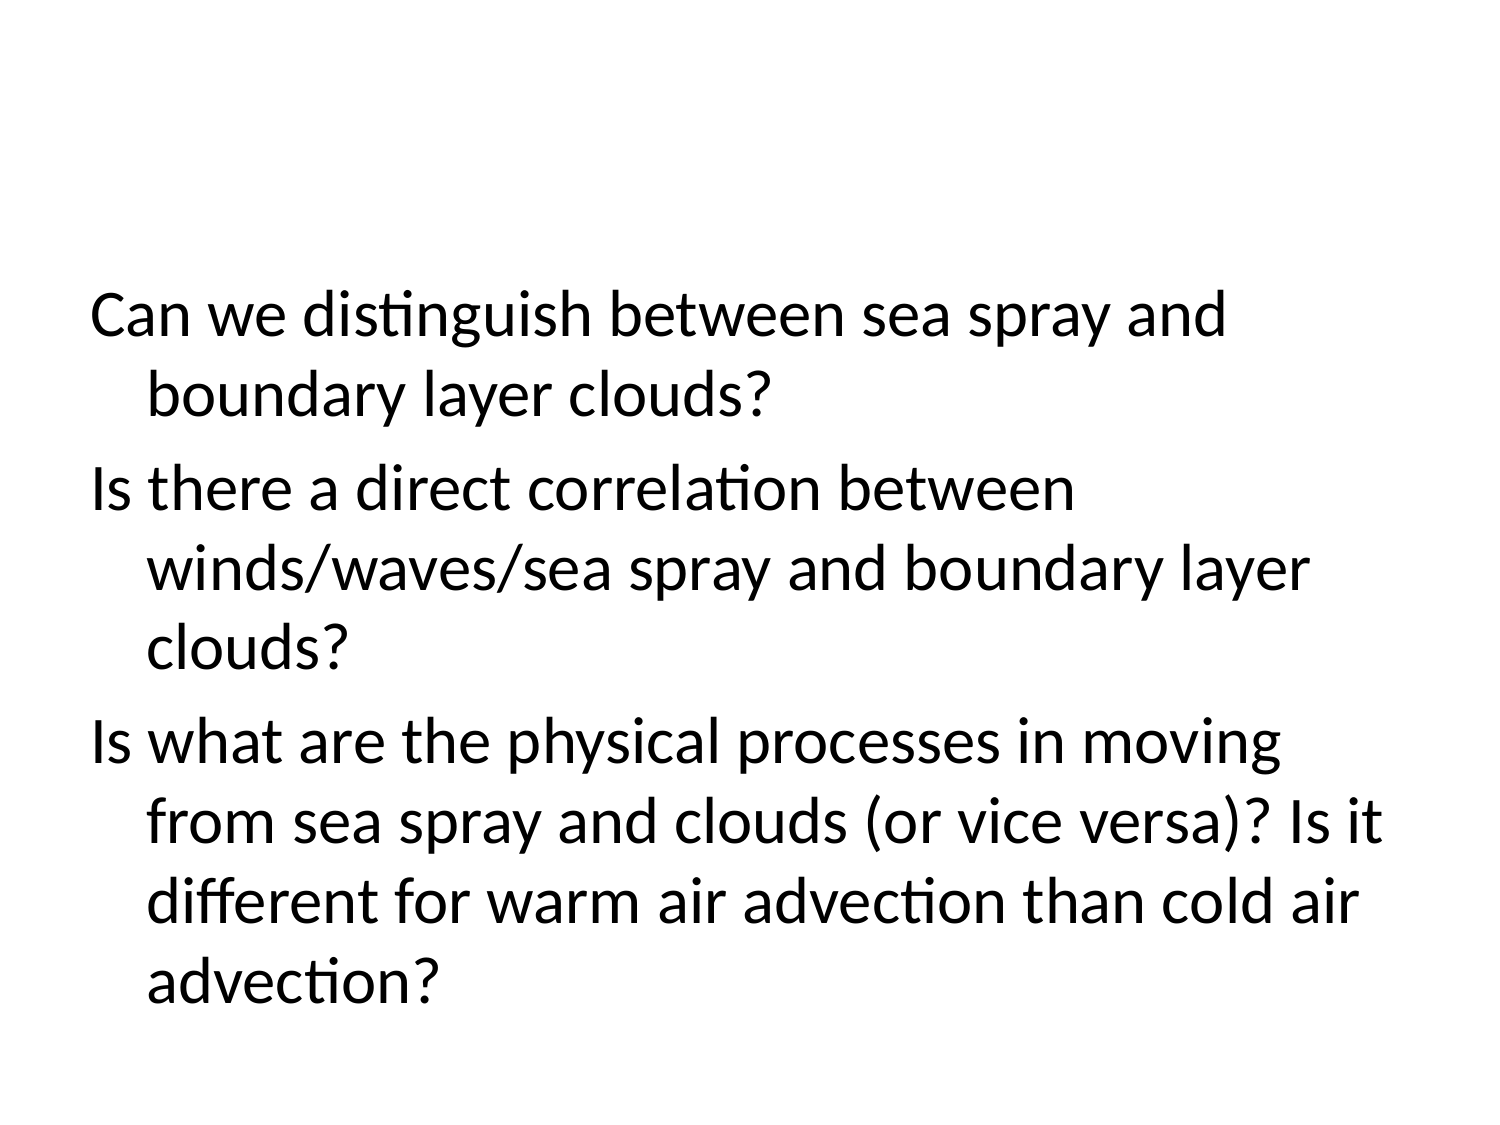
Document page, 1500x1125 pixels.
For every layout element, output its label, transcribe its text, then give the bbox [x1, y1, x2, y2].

list Can we distinguish between sea spray and boundary layer clouds? Is there a direct correlation between winds/waves/sea spray and boundary layer clouds? Is what are the physical processes in moving from sea spray and clouds (or vice versa)? Is it different for warm air advection than cold air advection? [75, 262, 1425, 1005]
